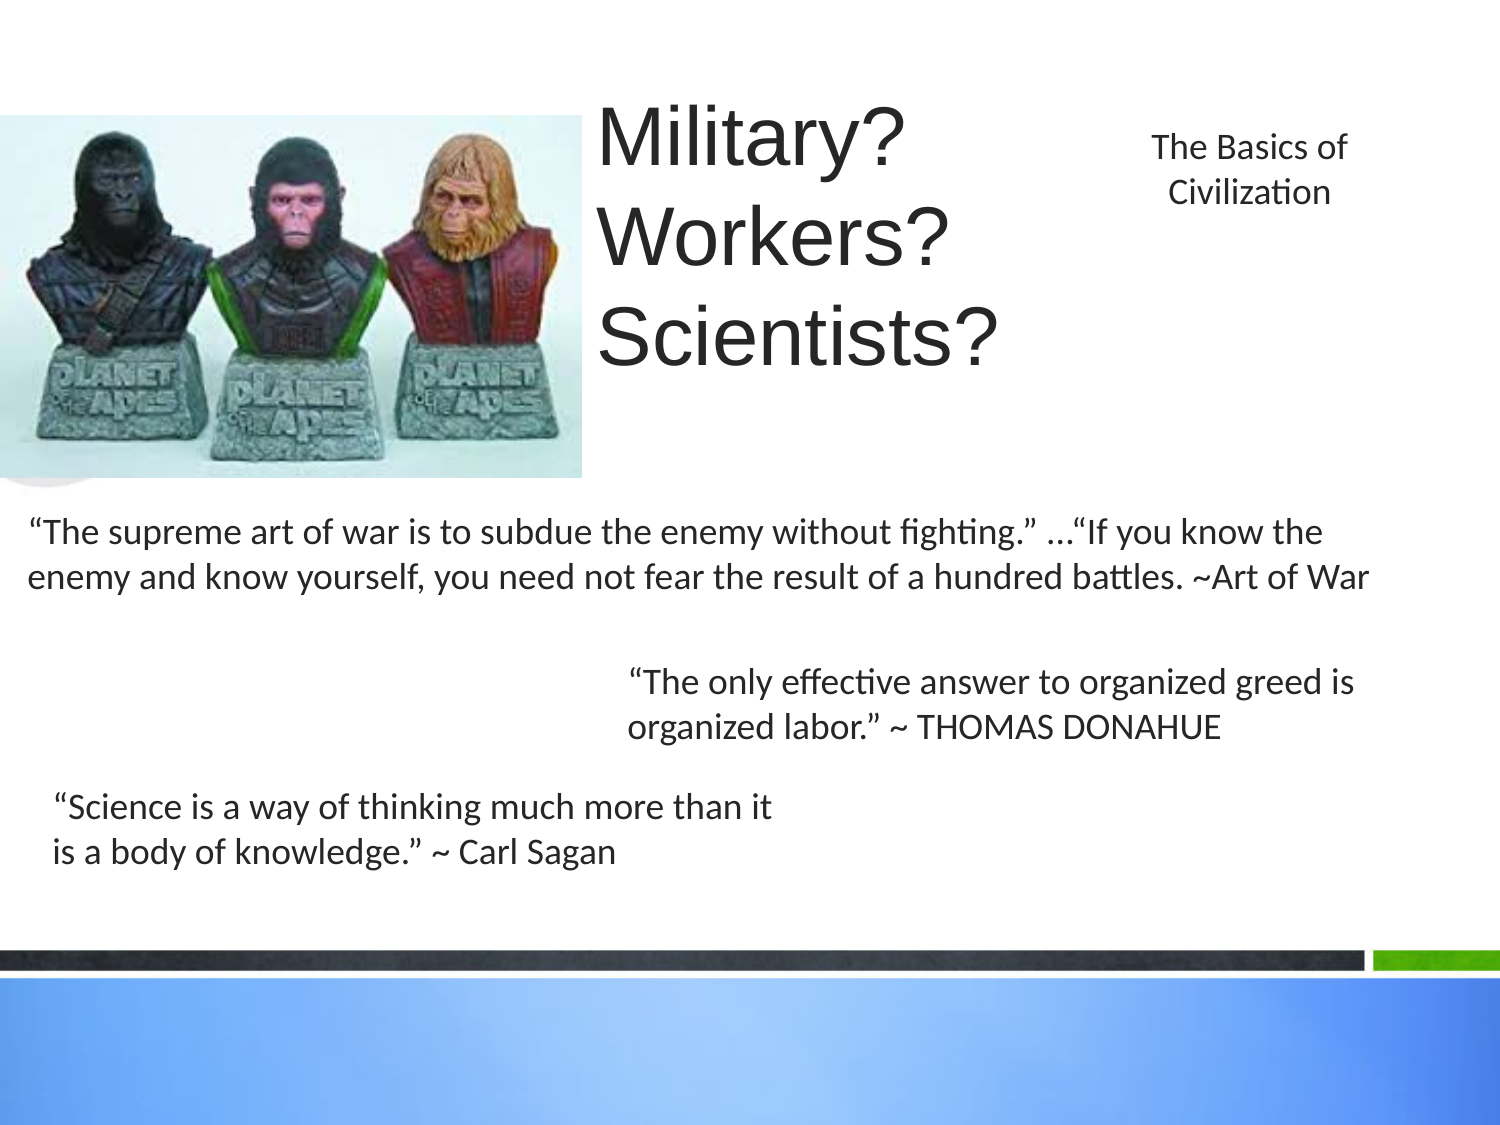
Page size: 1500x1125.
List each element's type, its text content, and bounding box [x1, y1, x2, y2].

text_box The Basics of Civilization [1062, 115, 1438, 220]
text_box “The only effective answer to organized greed is organized labor.” ~ THOMAS DONAHUE [612, 649, 1438, 755]
text_box Military? Workers? Scientists? [581, 75, 1045, 390]
text_box “The supreme art of war is to subdue the enemy without fighting.” ...“If you know the enemy and know yourself, you need not fear the result of a hundred battles. ~Art of War [12, 499, 1438, 605]
text_box “Science is a way of thinking much more than it is a body of knowledge.” ~ Carl Sagan [37, 774, 814, 880]
picture [0, 0, 1500, 1125]
